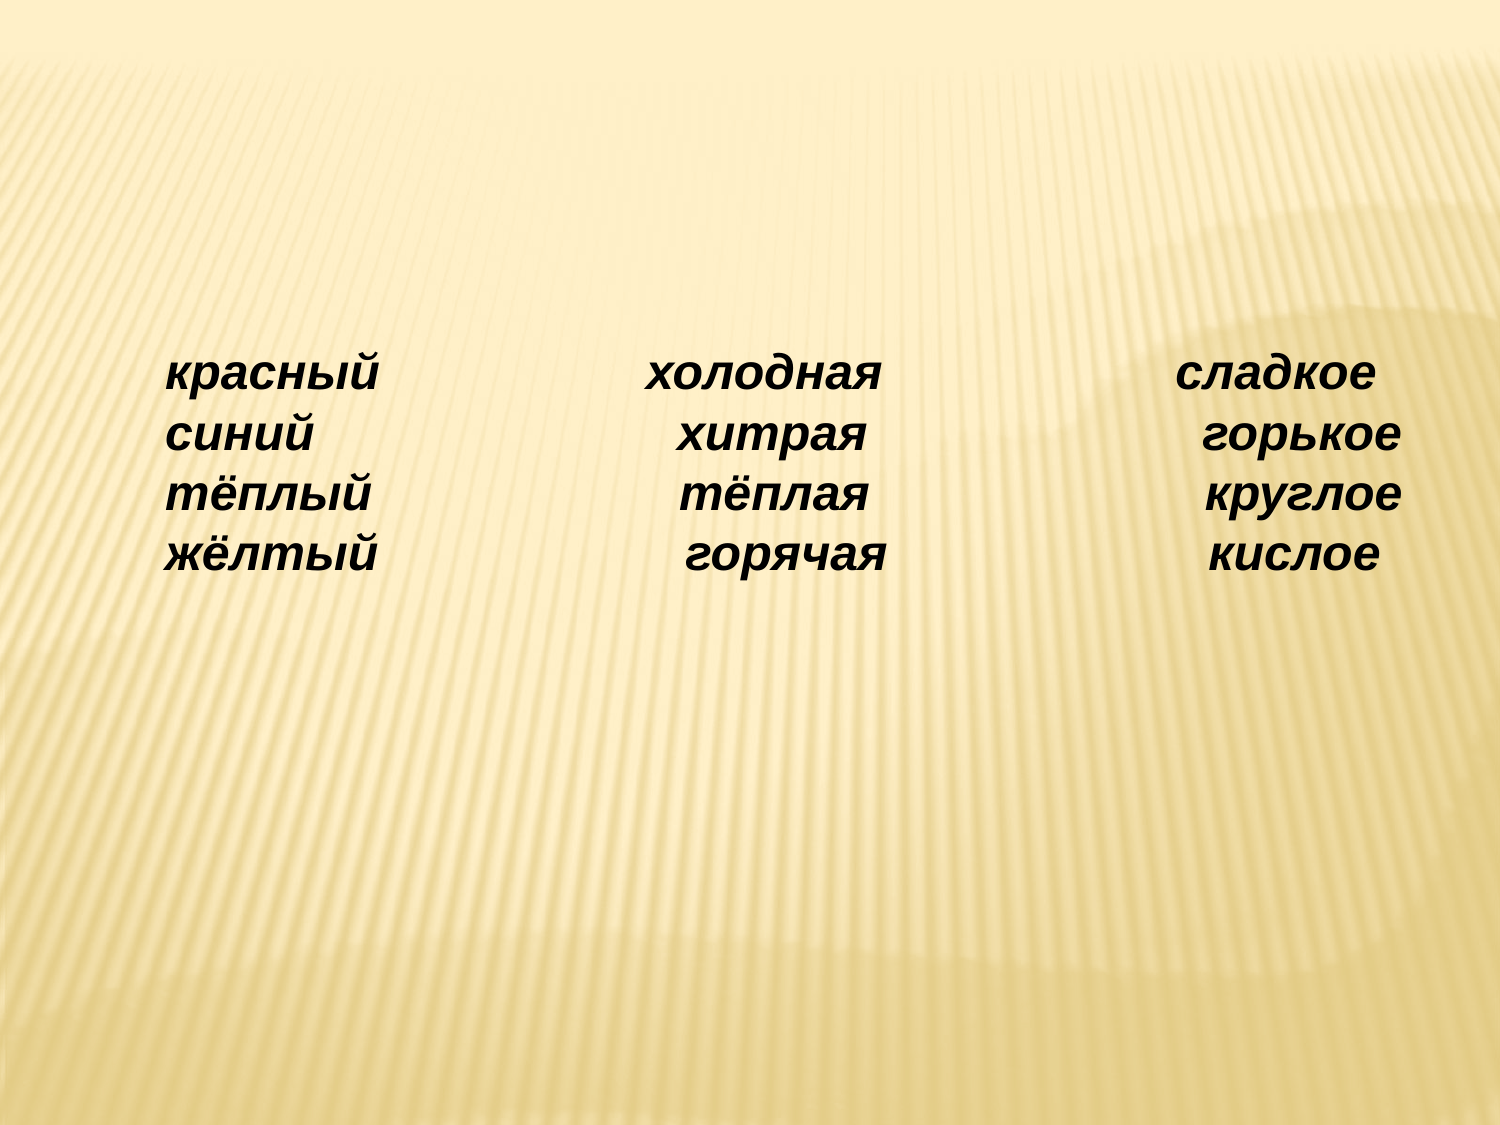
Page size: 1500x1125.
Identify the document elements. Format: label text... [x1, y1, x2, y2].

text_box красный холодная сладкое синий хитрая горькое тёплый тёплая круглое жёлтый горячая кислое [41, 332, 1459, 588]
